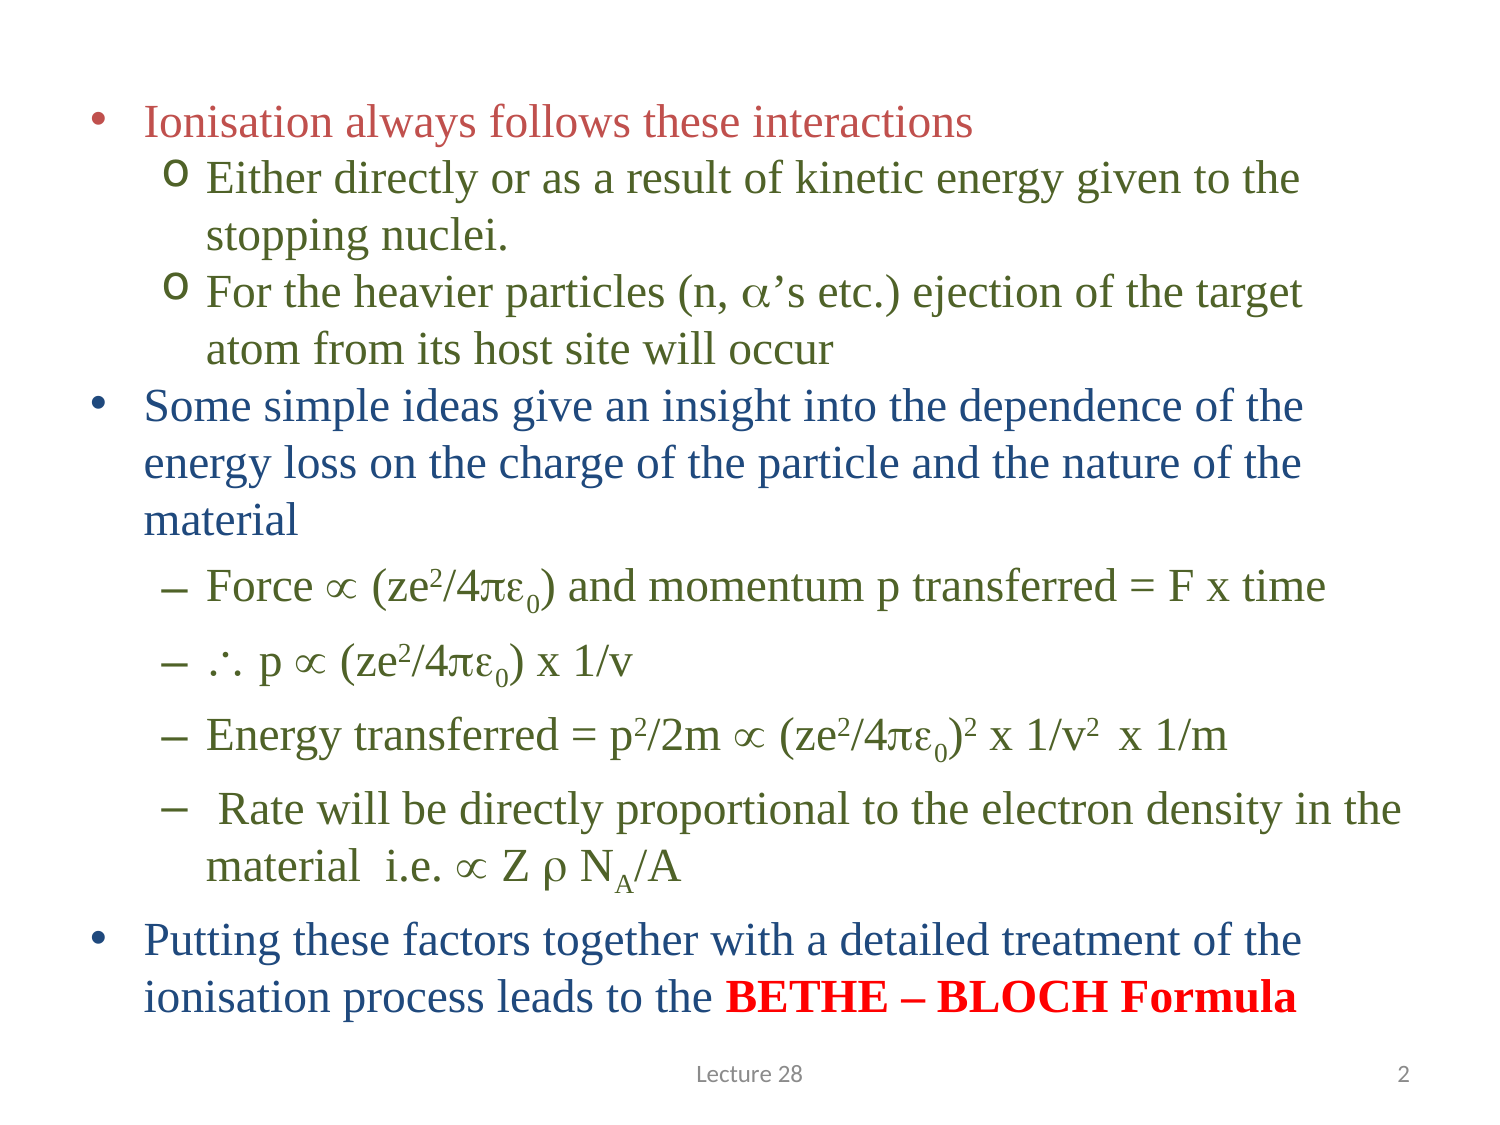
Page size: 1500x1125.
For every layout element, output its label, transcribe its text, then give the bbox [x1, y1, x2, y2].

list Ionisation always follows these interactions Either directly or as a result of kinetic energy given to the stopping nuclei. For the heavier particles (n, ’s etc.) ejection of the target atom from its host site will occur Some simple ideas give an insight into the dependence of the energy loss on the charge of the particle and the nature of the material Force  (ze2/4pe0) and momentum p transferred = F x time  p  (ze2/4pe0) x 1/v Energy transferred = p2/2m  (ze2/4pe0)2 x 1/v2 x 1/m Rate will be directly proportional to the electron density in the material i.e.  Z r NA/A Putting these factors together with a detailed treatment of the ionisation process leads to the BETHE – BLOCH Formula [75, 82, 1425, 1032]
footer Lecture 28 [512, 1042, 988, 1103]
slide_number 2 [1074, 1042, 1425, 1103]
